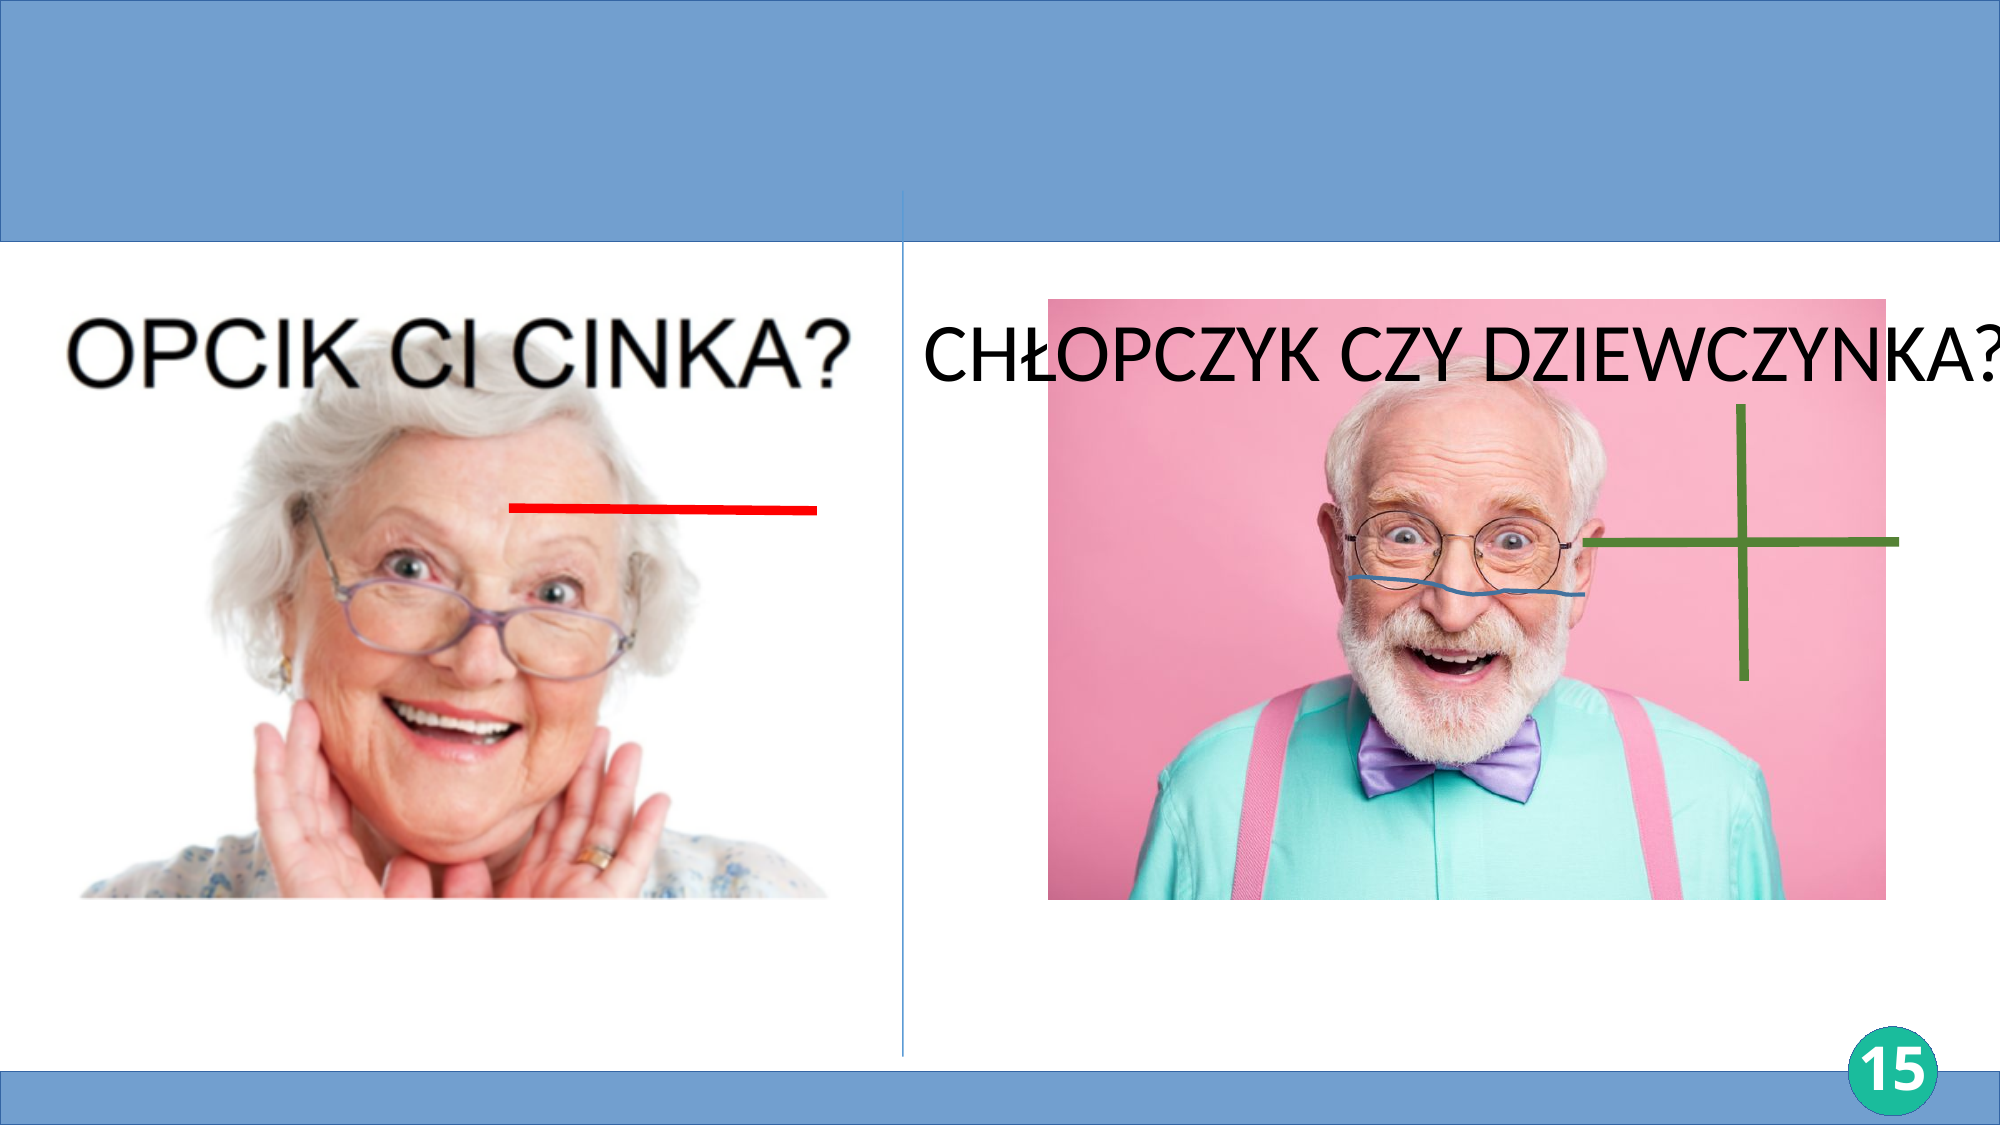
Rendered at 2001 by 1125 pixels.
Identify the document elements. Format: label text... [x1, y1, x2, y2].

text_box CHŁOPCZYK CZY DZIEWCZYNKA? [909, 283, 2000, 406]
picture [1048, 299, 1886, 901]
picture [47, 305, 859, 901]
